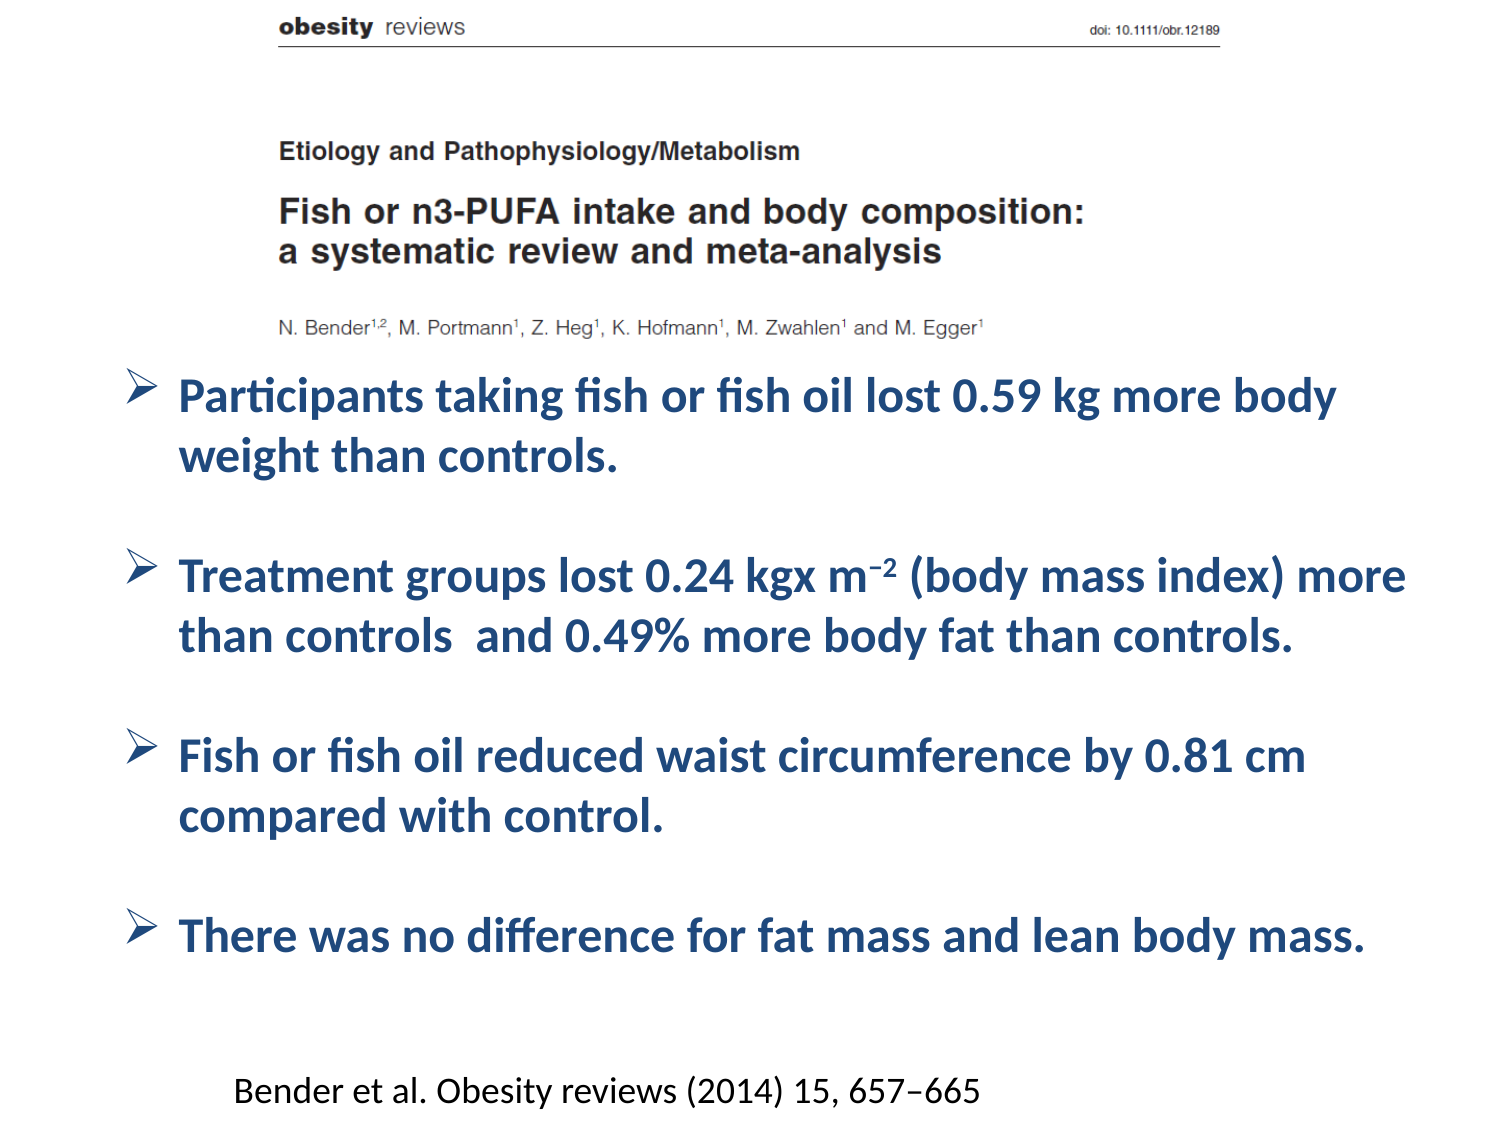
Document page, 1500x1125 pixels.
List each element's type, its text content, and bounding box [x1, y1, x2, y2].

text_box Bender et al. Obesity reviews (2014) 15, 657–665 [218, 1058, 997, 1118]
text_box Participants taking fish or fish oil lost 0.59 kg more body weight than controls. Treatment groups lost 0.24 kgx m−2 (body mass index) more than controls and 0.49% more body fat than controls. Fish or fish oil reduced waist circumference by 0.81 cm compared with control. There was no difference for fat mass and lean body mass. [107, 355, 1431, 970]
picture [249, 0, 1290, 368]
